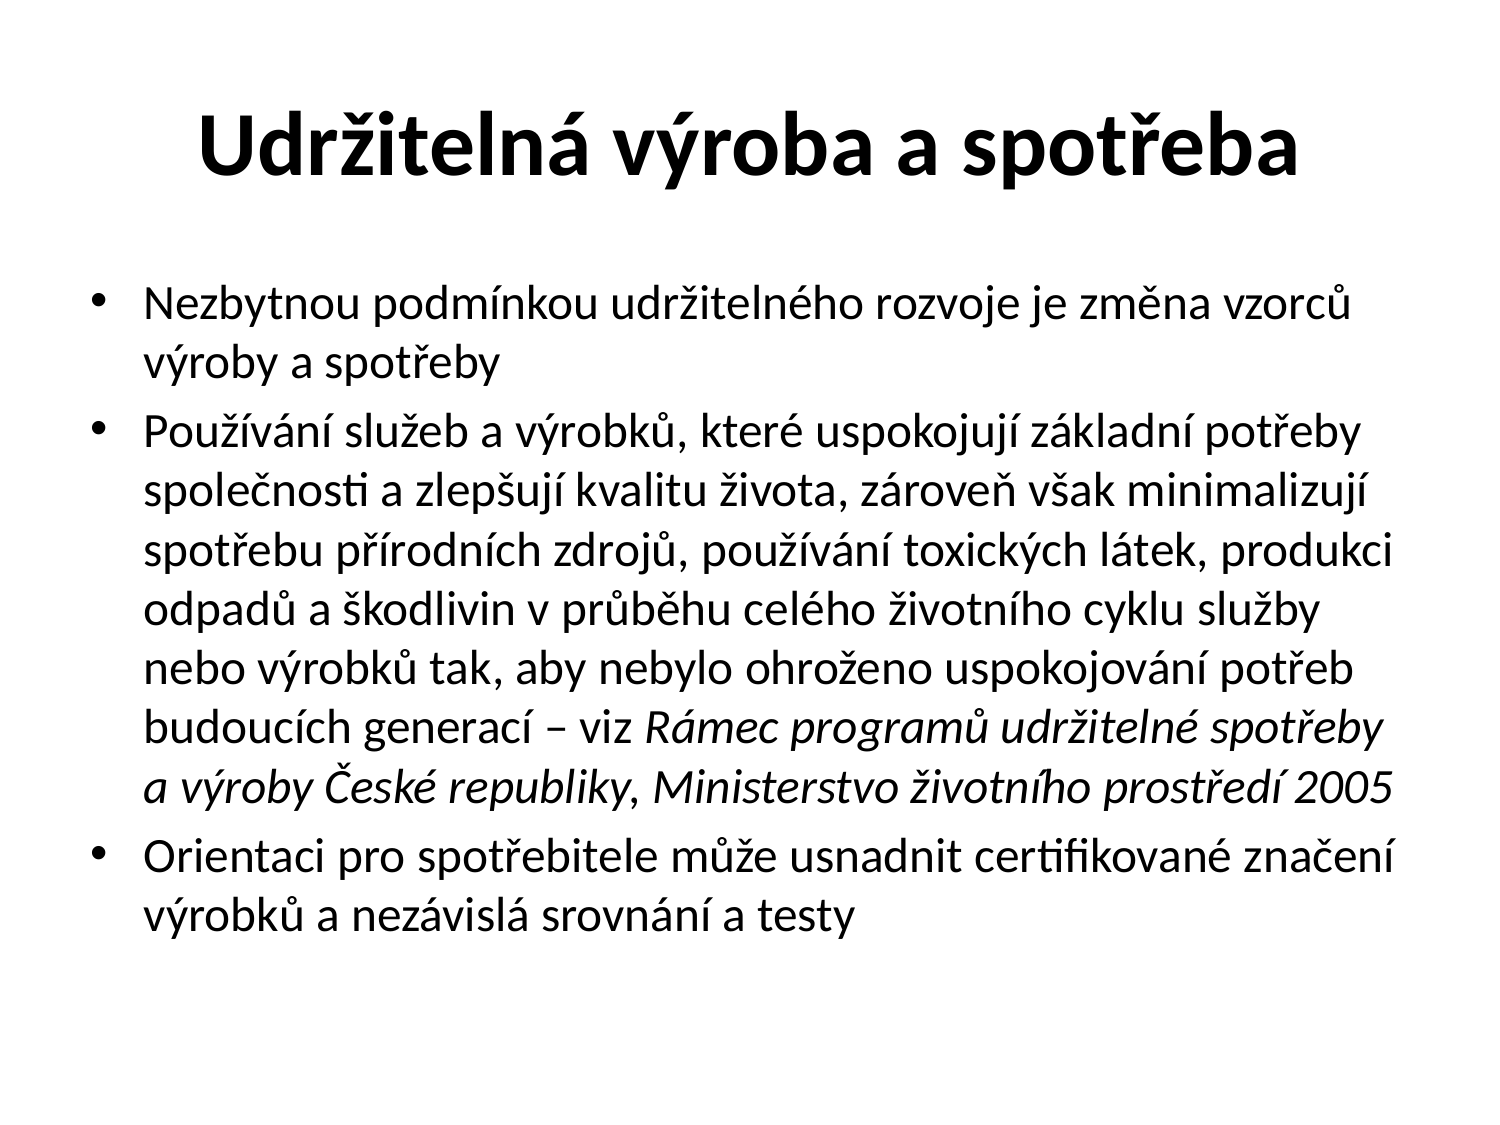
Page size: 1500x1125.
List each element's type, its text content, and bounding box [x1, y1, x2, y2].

list Nezbytnou podmínkou udržitelného rozvoje je změna vzorců výroby a spotřeby Používání služeb a výrobků, které uspokojují základní potřeby společnosti a zlepšují kvalitu života, zároveň však minimalizují spotřebu přírodních zdrojů, používání toxických látek, produkci odpadů a škodlivin v průběhu celého životního cyklu služby nebo výrobků tak, aby nebylo ohroženo uspokojování potřeb budoucích generací – viz Rámec programů udržitelné spotřeby a výroby České republiky, Ministerstvo životního prostředí 2005 Orientaci pro spotřebitele může usnadnit certifikované značení výrobků a nezávislá srovnání a testy [75, 262, 1425, 1005]
title Udržitelná výroba a spotřeba [75, 45, 1425, 233]
